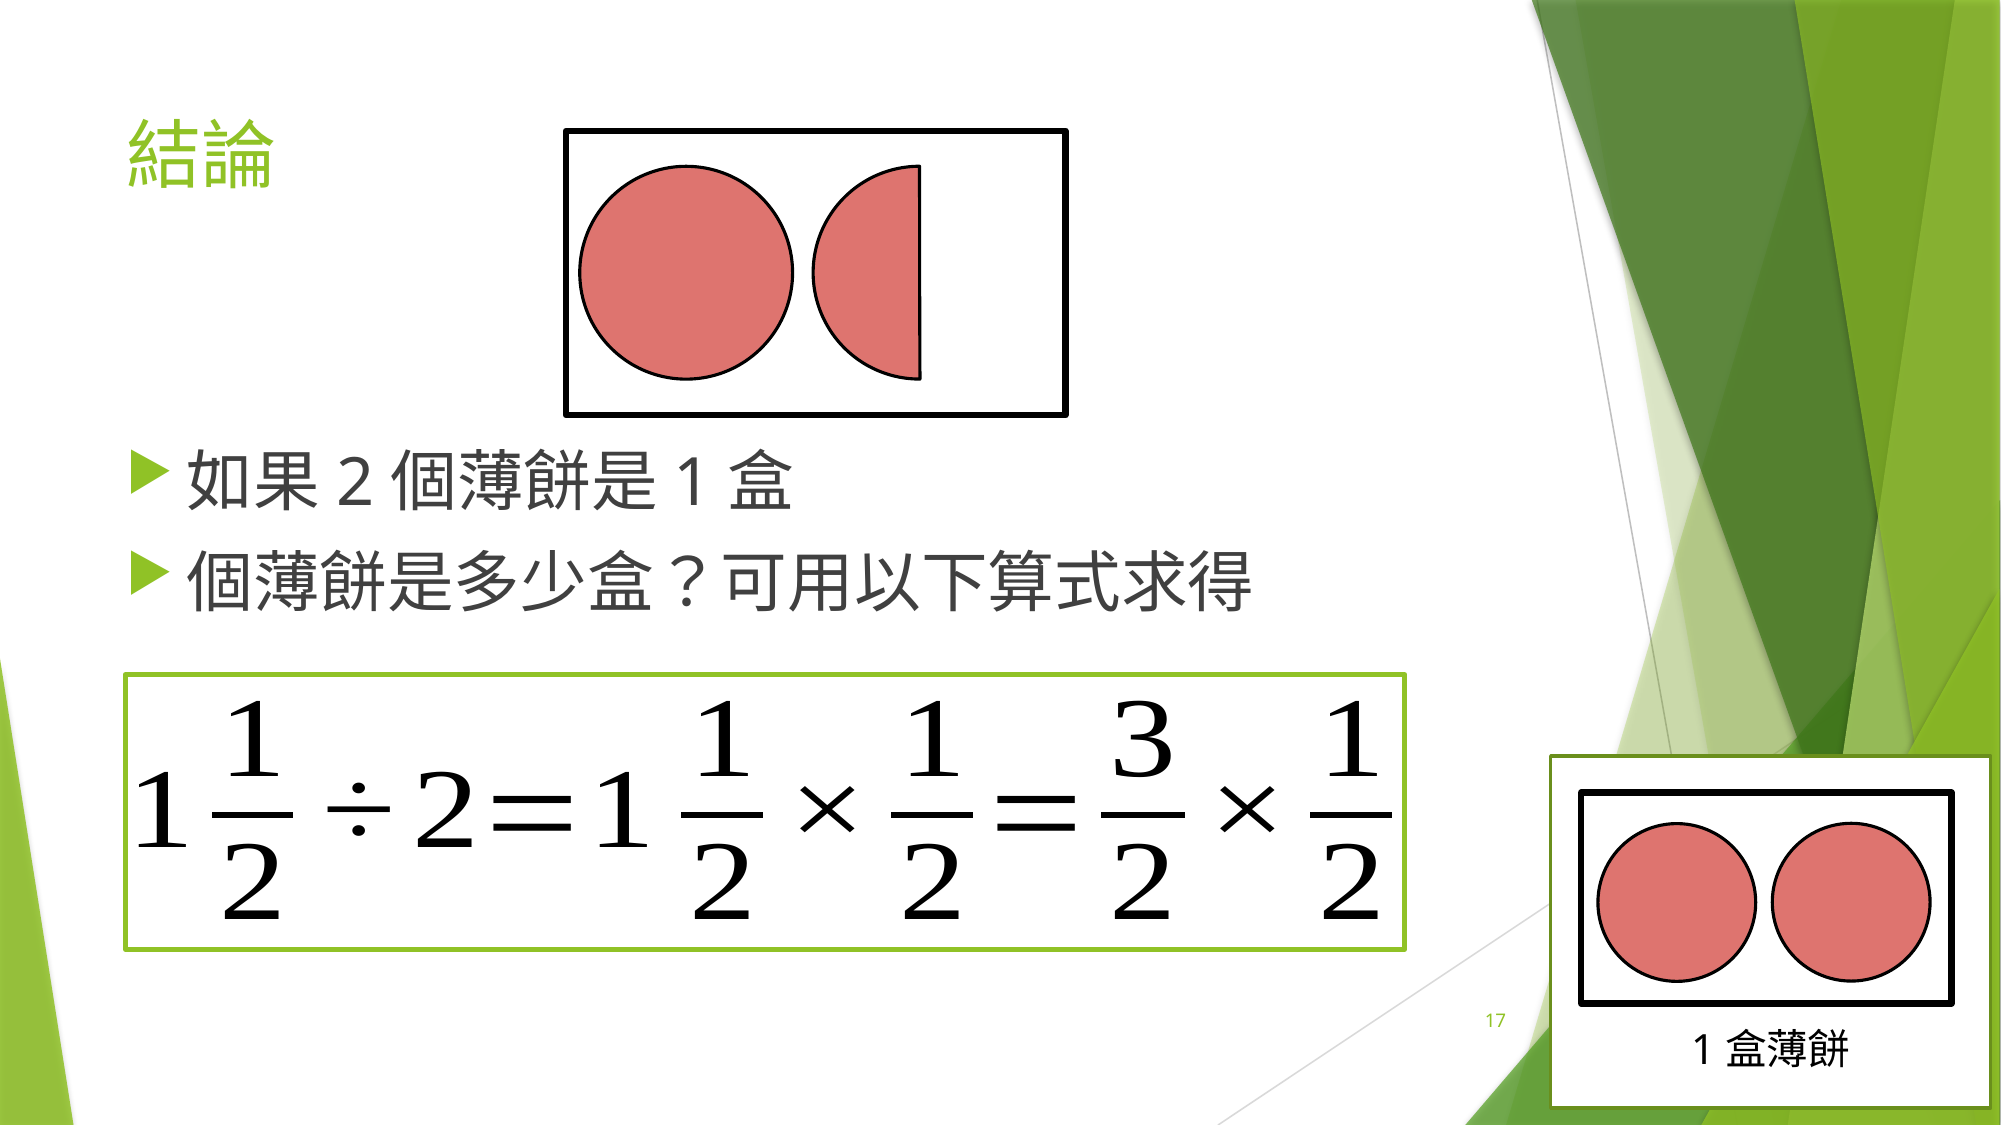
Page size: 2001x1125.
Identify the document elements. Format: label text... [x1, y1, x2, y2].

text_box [1550, 755, 1992, 1109]
title 結論 [111, 99, 1522, 317]
text_box [564, 129, 1067, 417]
text_box [811, 164, 922, 381]
slide_number 17 [1409, 991, 1522, 1051]
text_box [578, 164, 795, 381]
